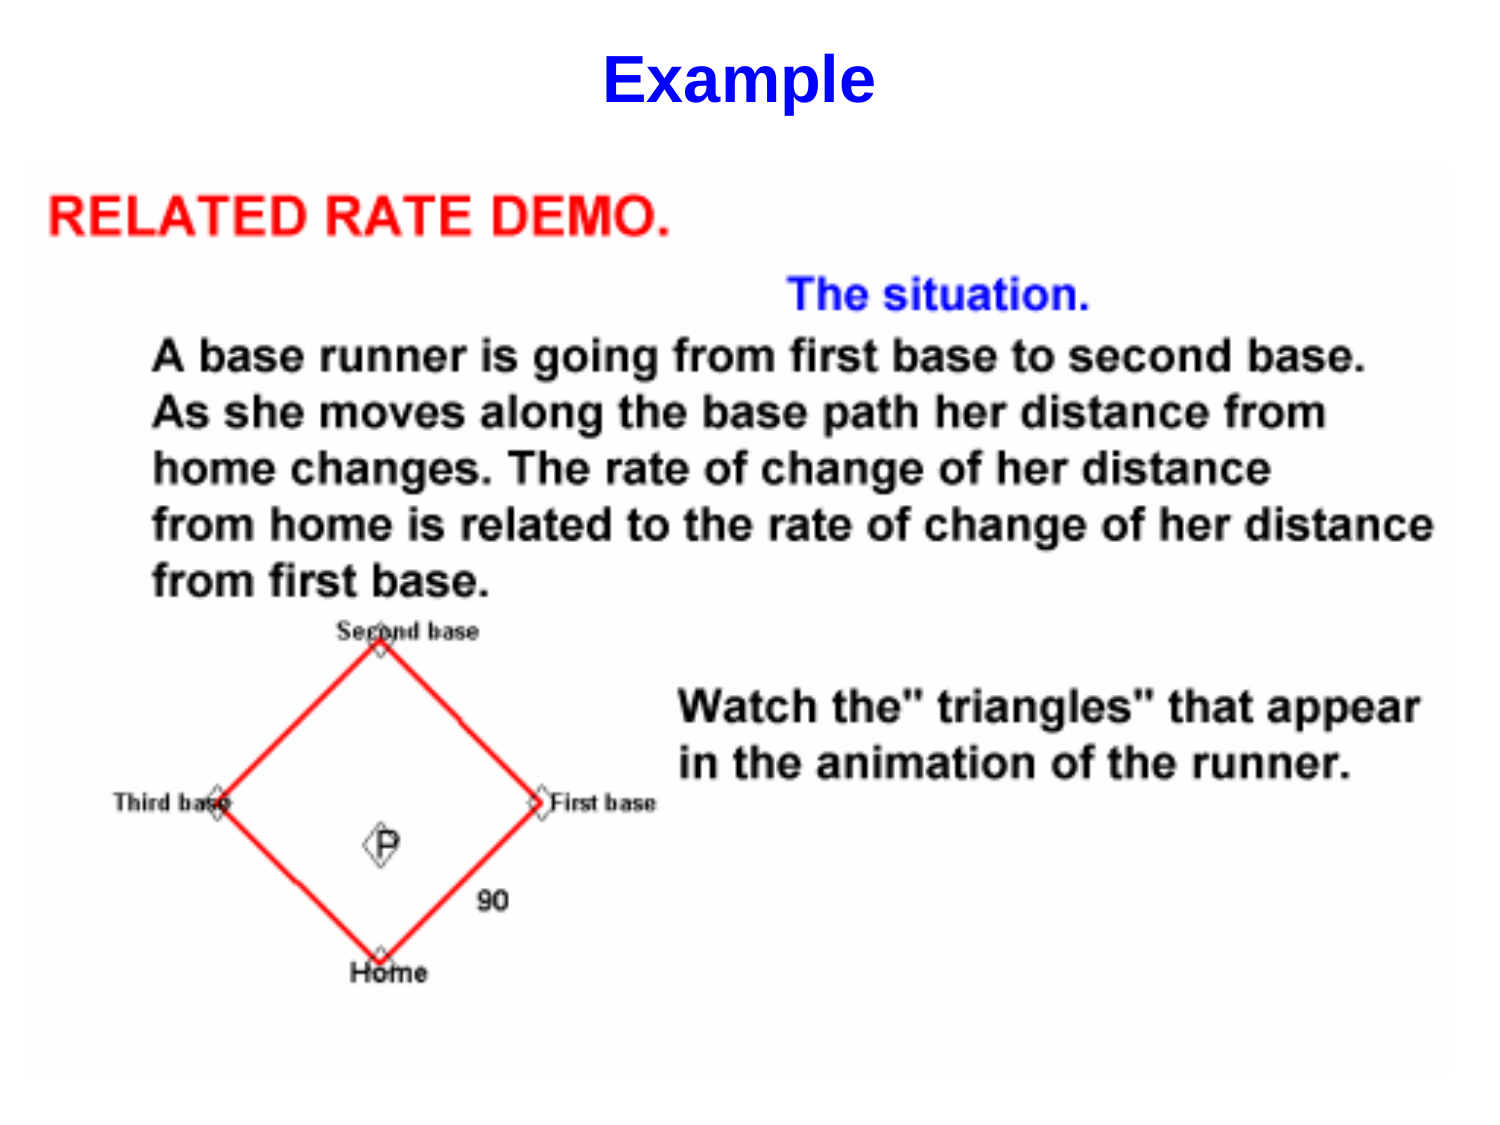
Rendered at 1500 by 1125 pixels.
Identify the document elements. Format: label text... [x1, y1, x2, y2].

title Example [587, 24, 950, 138]
picture [24, 162, 1450, 1074]
